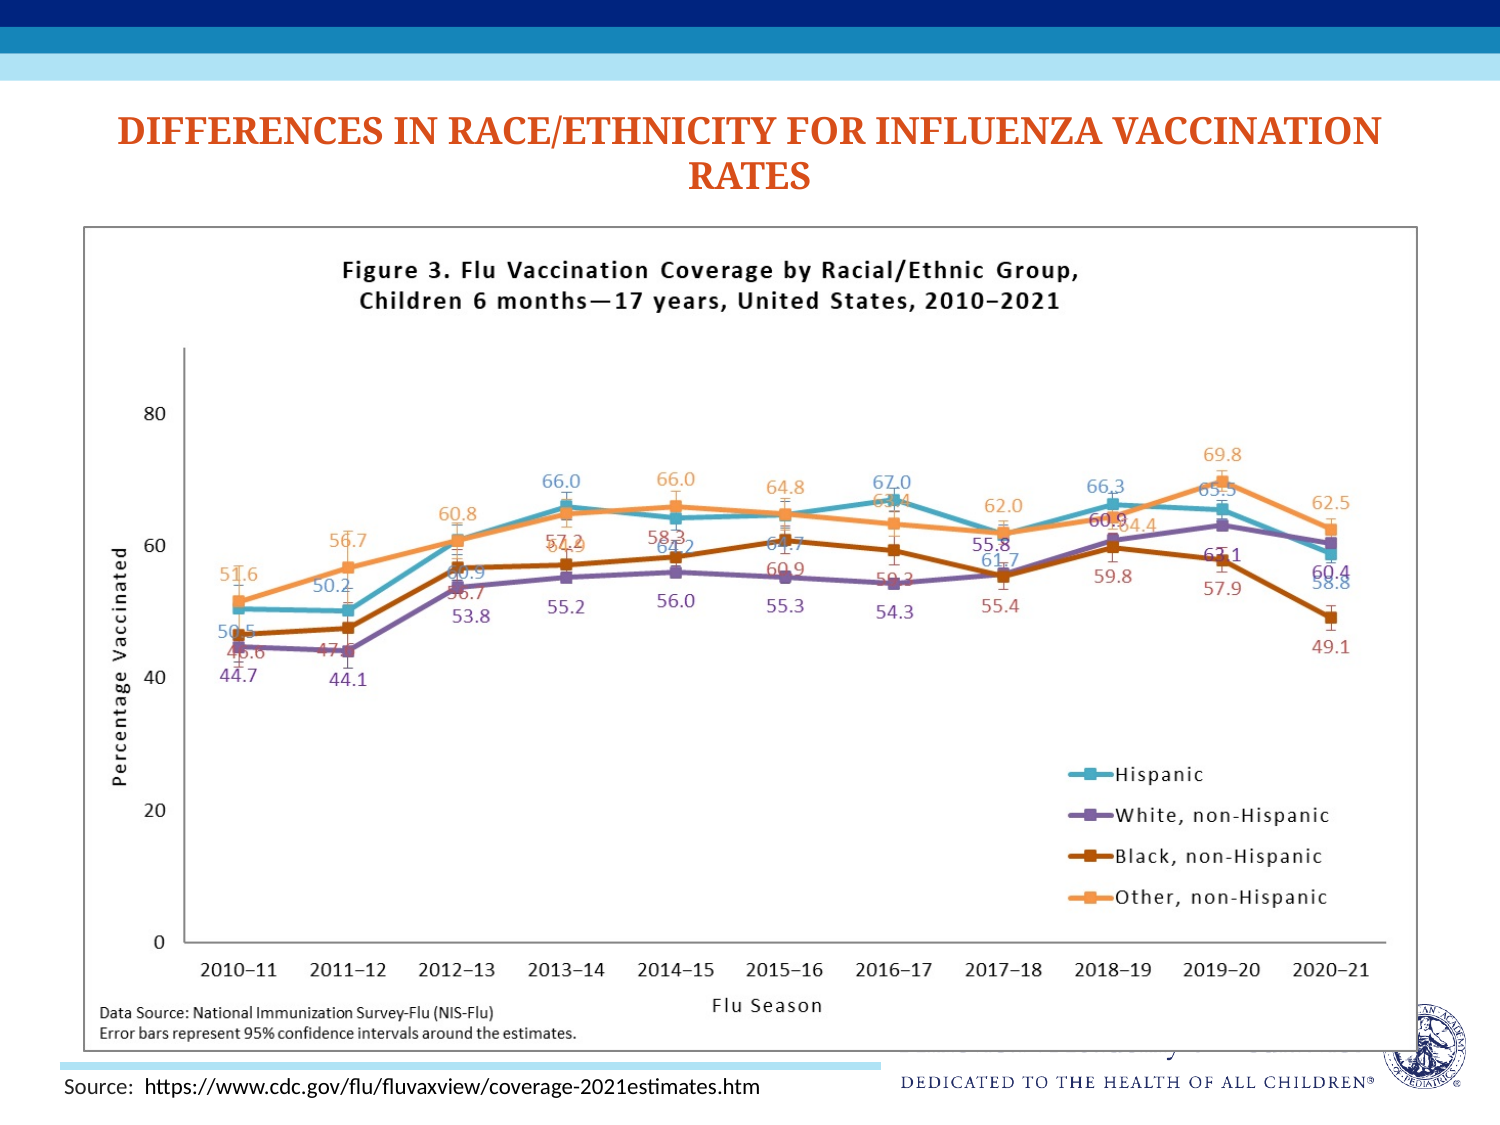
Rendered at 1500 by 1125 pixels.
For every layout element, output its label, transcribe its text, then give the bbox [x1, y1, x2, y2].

text_box Source: https://www.cdc.gov/flu/fluvaxview/coverage-2021estimates.htm [49, 1063, 800, 1107]
picture [83, 226, 1466, 1089]
title Differences in Race/Ethnicity for Influenza Vaccination Rates [74, 98, 1426, 206]
